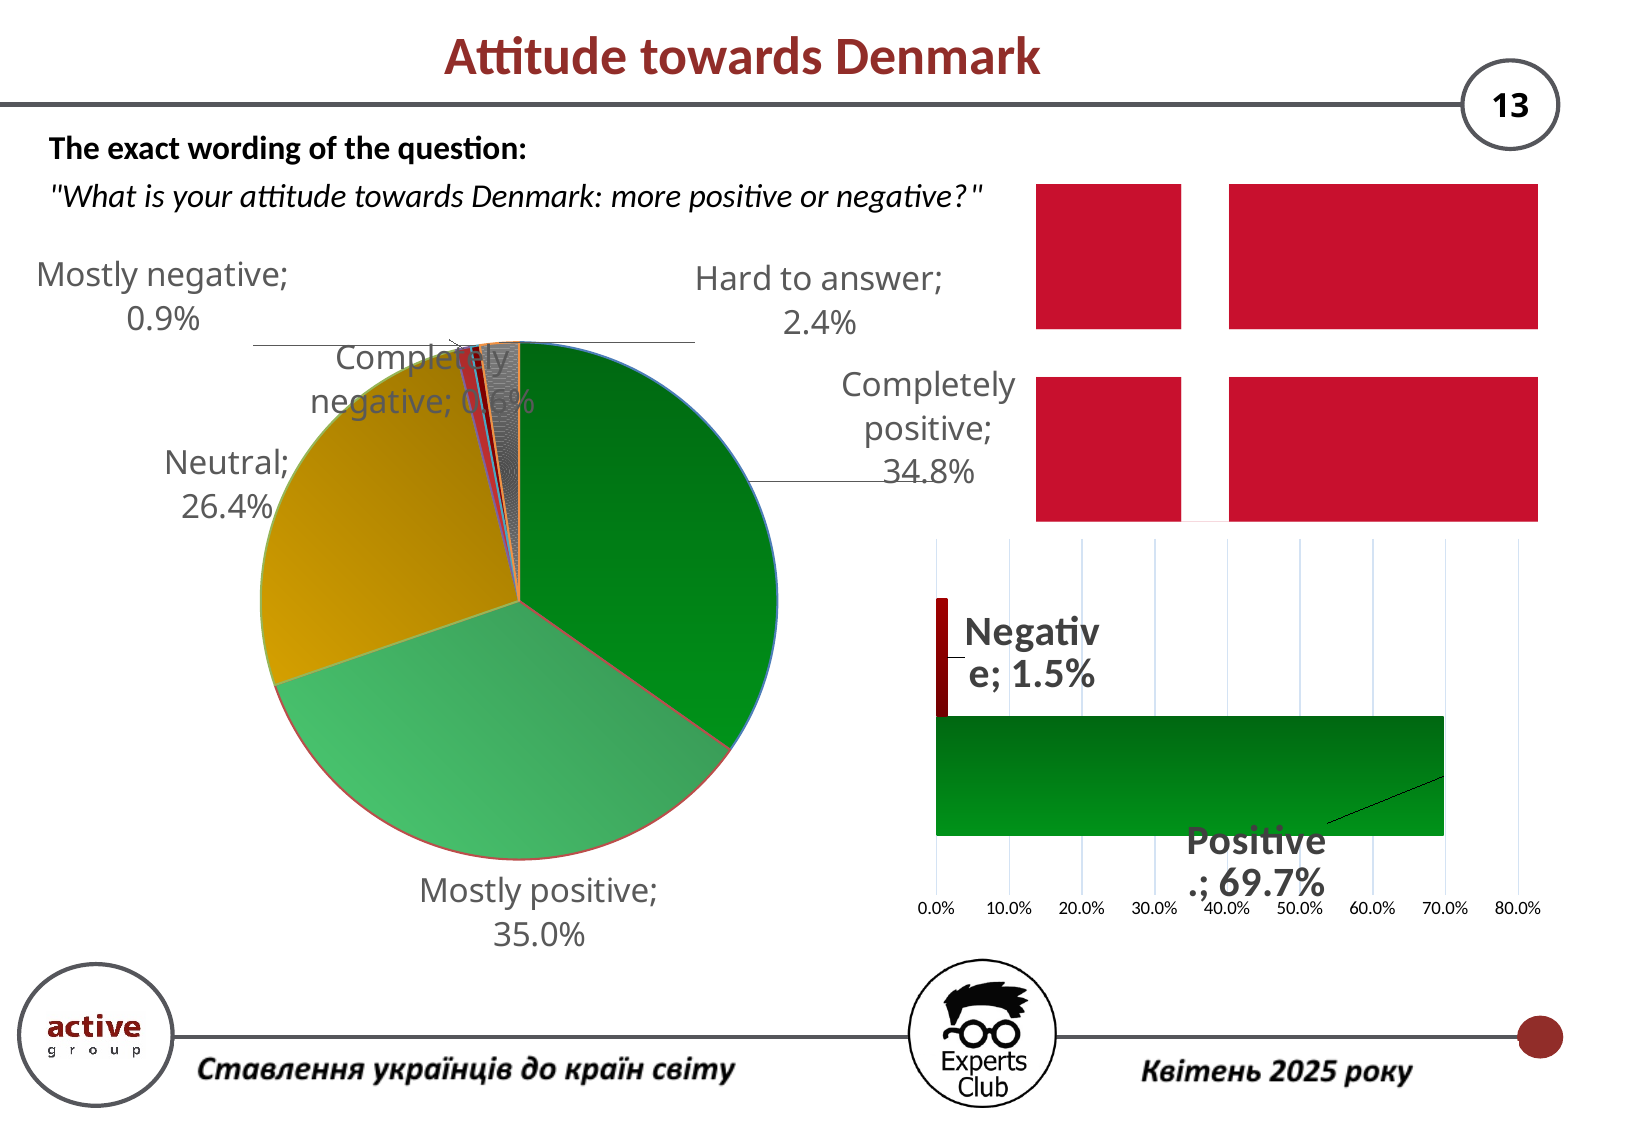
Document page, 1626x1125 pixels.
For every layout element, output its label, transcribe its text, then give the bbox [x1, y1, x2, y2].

chart [26, 225, 1624, 975]
picture [174, 1040, 884, 1125]
title Attitude towards Denmark [75, 12, 1412, 93]
picture [46, 1011, 146, 1059]
picture [906, 958, 1057, 1109]
picture [1036, 184, 1538, 516]
picture [1134, 1040, 1519, 1109]
text_box The exact wording of the question: "What is your attitude towards Denmark: more positive or negative?" [34, 111, 1522, 222]
